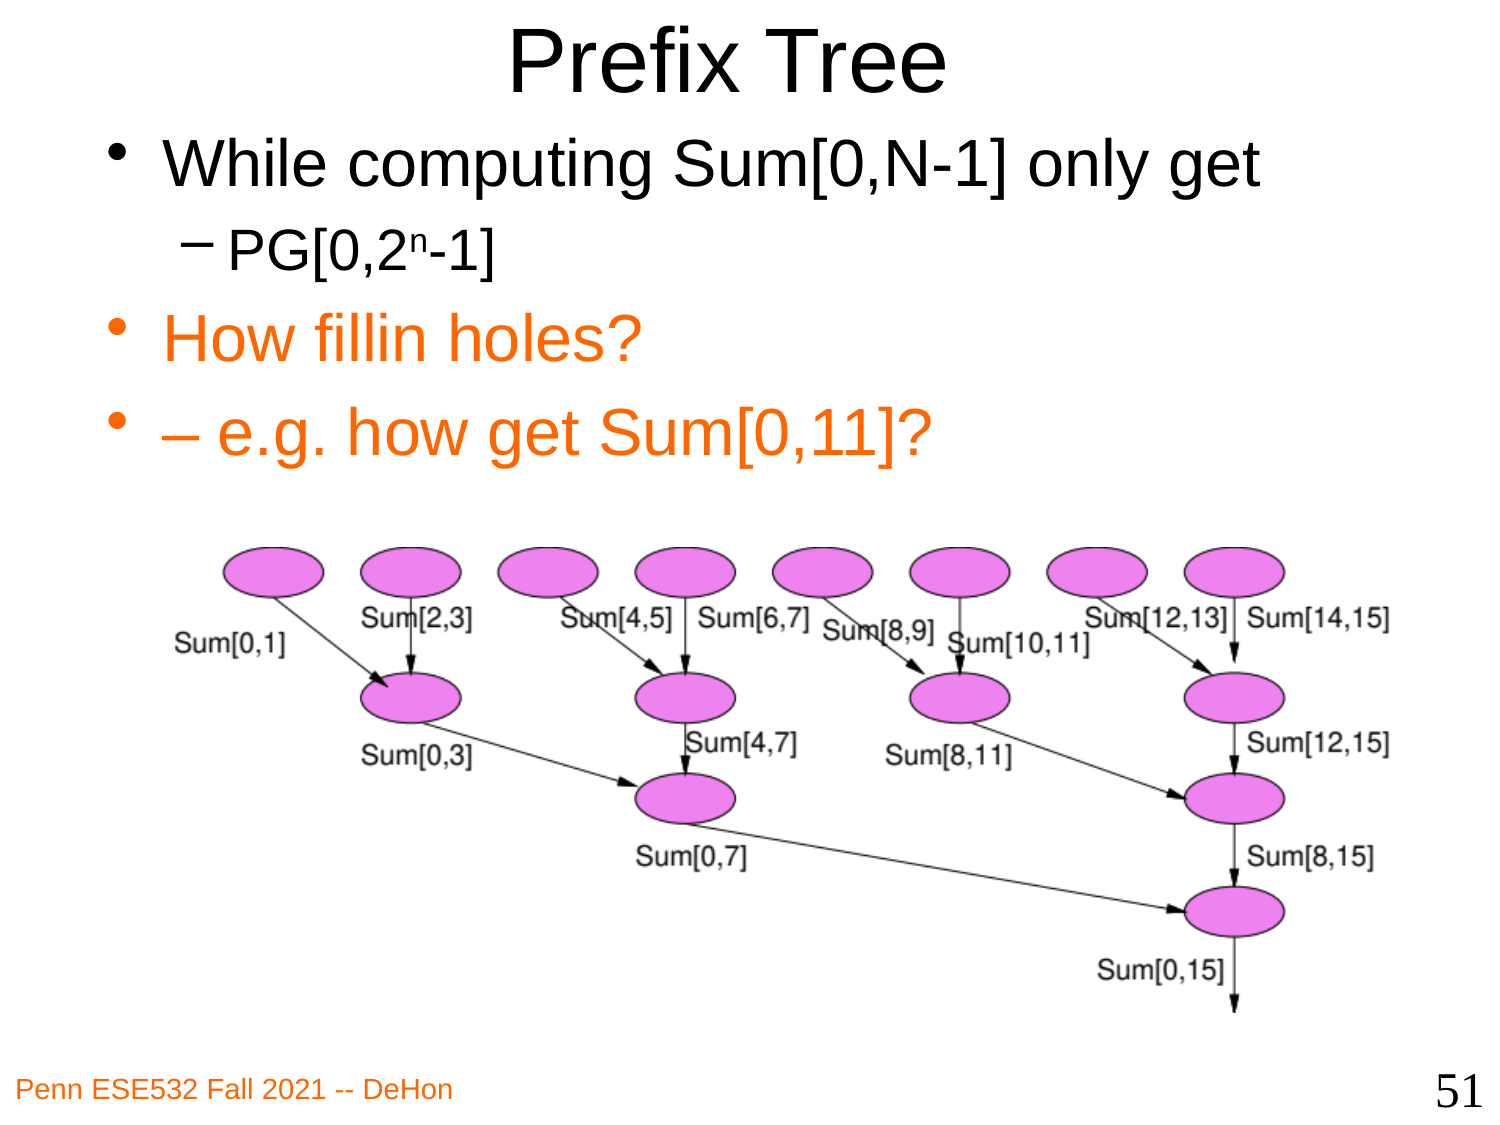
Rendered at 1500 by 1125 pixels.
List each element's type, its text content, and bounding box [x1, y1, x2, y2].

slide_number 51 [1187, 1049, 1500, 1125]
slide_number Penn ESE532 Fall 2021 -- DeHon [0, 1062, 576, 1125]
list While computing Sum[0,N-1] only get PG[0,2n-1] How fillin holes? – e.g. how get Sum[0,11]? [90, 112, 1367, 788]
title Prefix Tree [90, 0, 1367, 112]
picture [174, 547, 1390, 1013]
